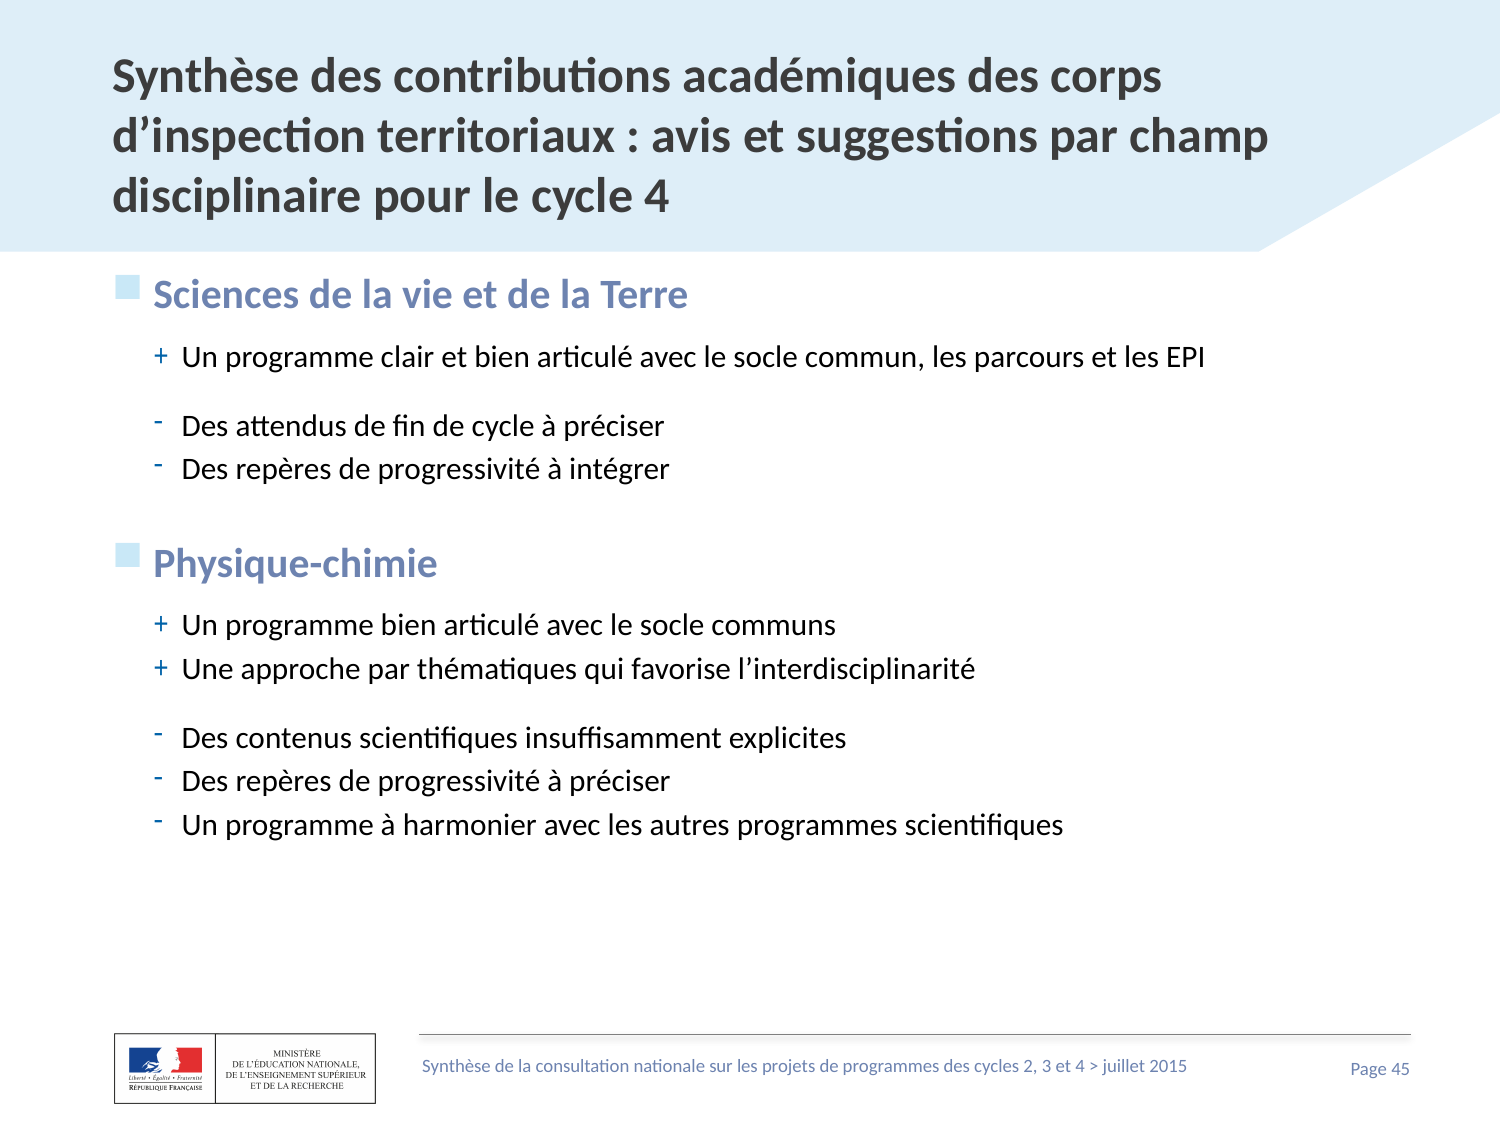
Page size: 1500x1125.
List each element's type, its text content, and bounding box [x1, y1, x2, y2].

list Sciences de la vie et de la Terre Un programme clair et bien articulé avec le socle commun, les parcours et les EPI Des attendus de fin de cycle à préciser Des repères de progressivité à intégrer Physique-chimie Un programme bien articulé avec le socle communs Une approche par thématiques qui favorise l’interdisciplinarité Des contenus scientifiques insuffisamment explicites Des repères de progressivité à préciser Un programme à harmonier avec les autres programmes scientifiques [112, 267, 1388, 965]
text_box Synthèse de la consultation nationale sur les projets de programmes des cycles 2, 3 et 4 > juillet 2015 [405, 1045, 1331, 1086]
picture [112, 1031, 378, 1106]
title Synthèse des contributions académiques des corps d’inspection territoriaux : avis et suggestions par champ disciplinaire pour le cycle 4 [112, 21, 1388, 244]
